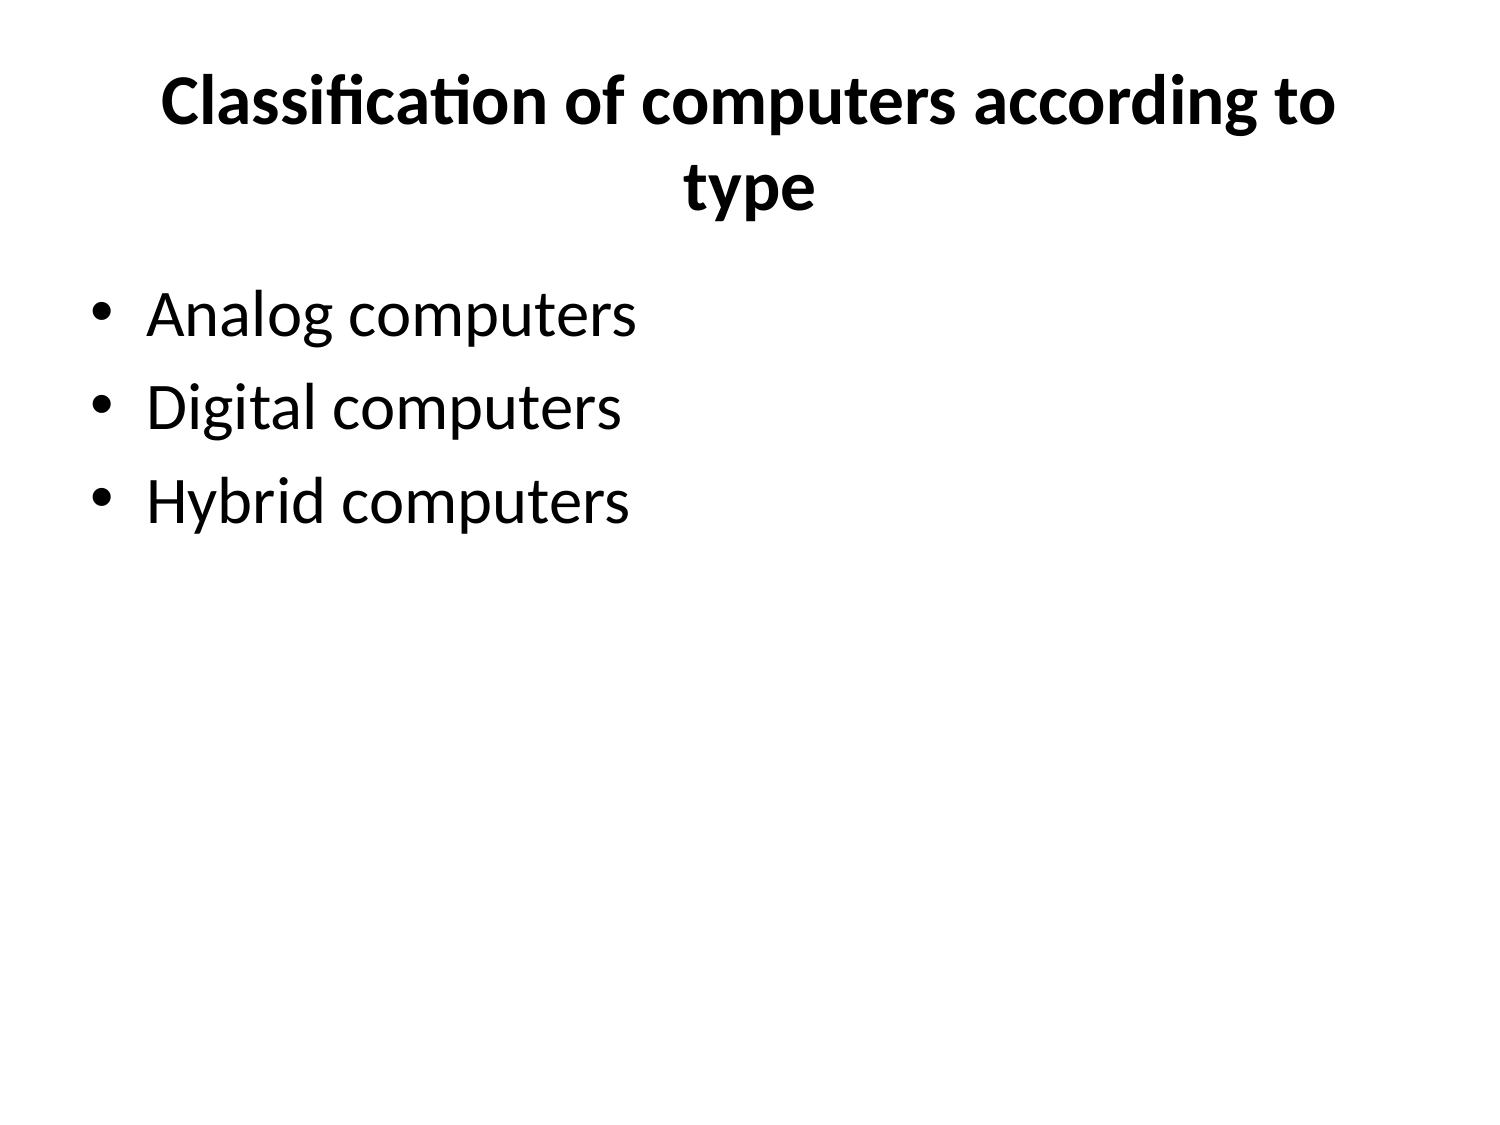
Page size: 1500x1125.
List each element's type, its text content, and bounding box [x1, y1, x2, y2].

list Analog computers Digital computers Hybrid computers [75, 262, 1425, 1005]
title Classification of computers according to type [75, 45, 1425, 233]
